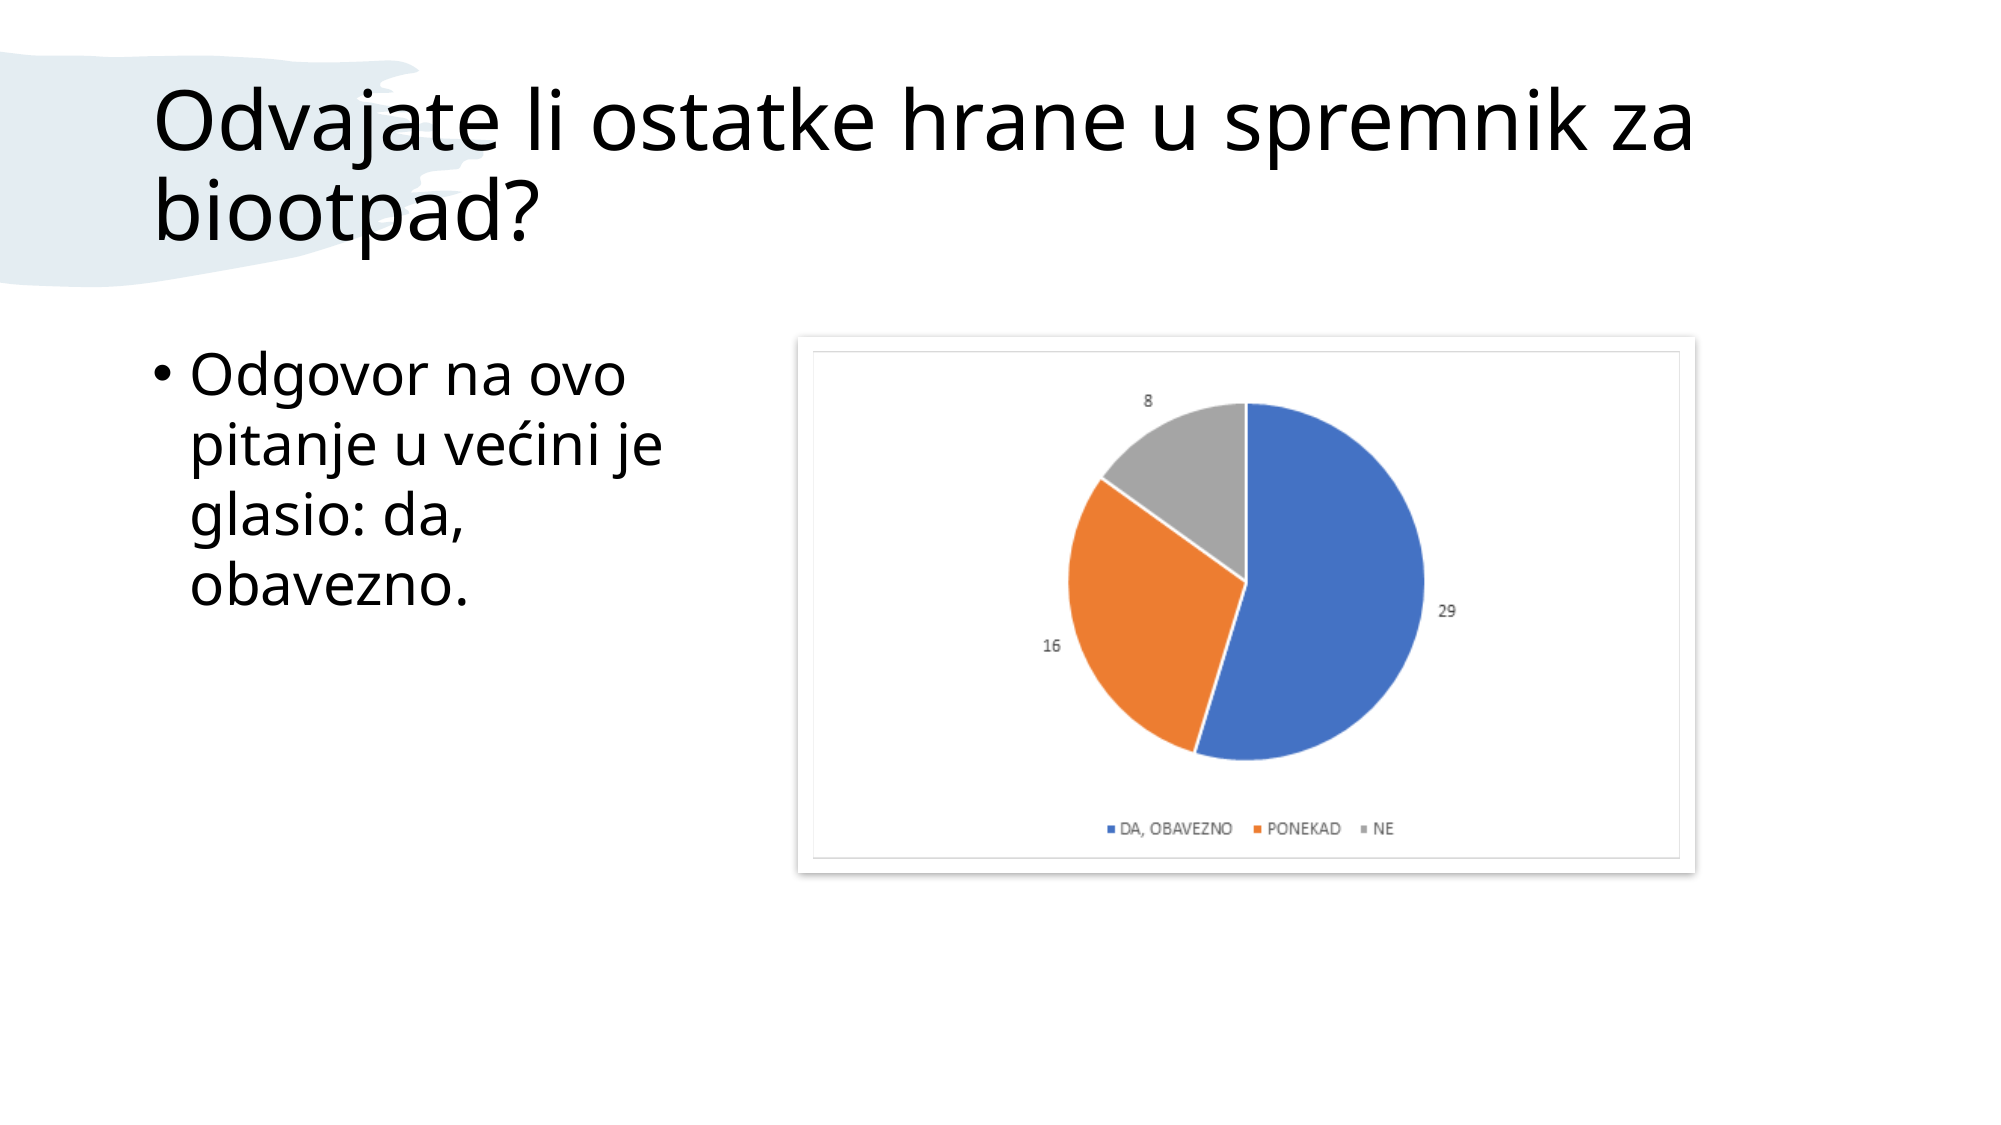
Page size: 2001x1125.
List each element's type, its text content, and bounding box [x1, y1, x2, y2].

picture [812, 350, 1681, 859]
list Odgovor na ovo pitanje u većini je glasio: da, obavezno. [137, 329, 693, 1013]
title Odvajate li ostatke hrane u spremnik za biootpad? [137, 59, 1863, 278]
